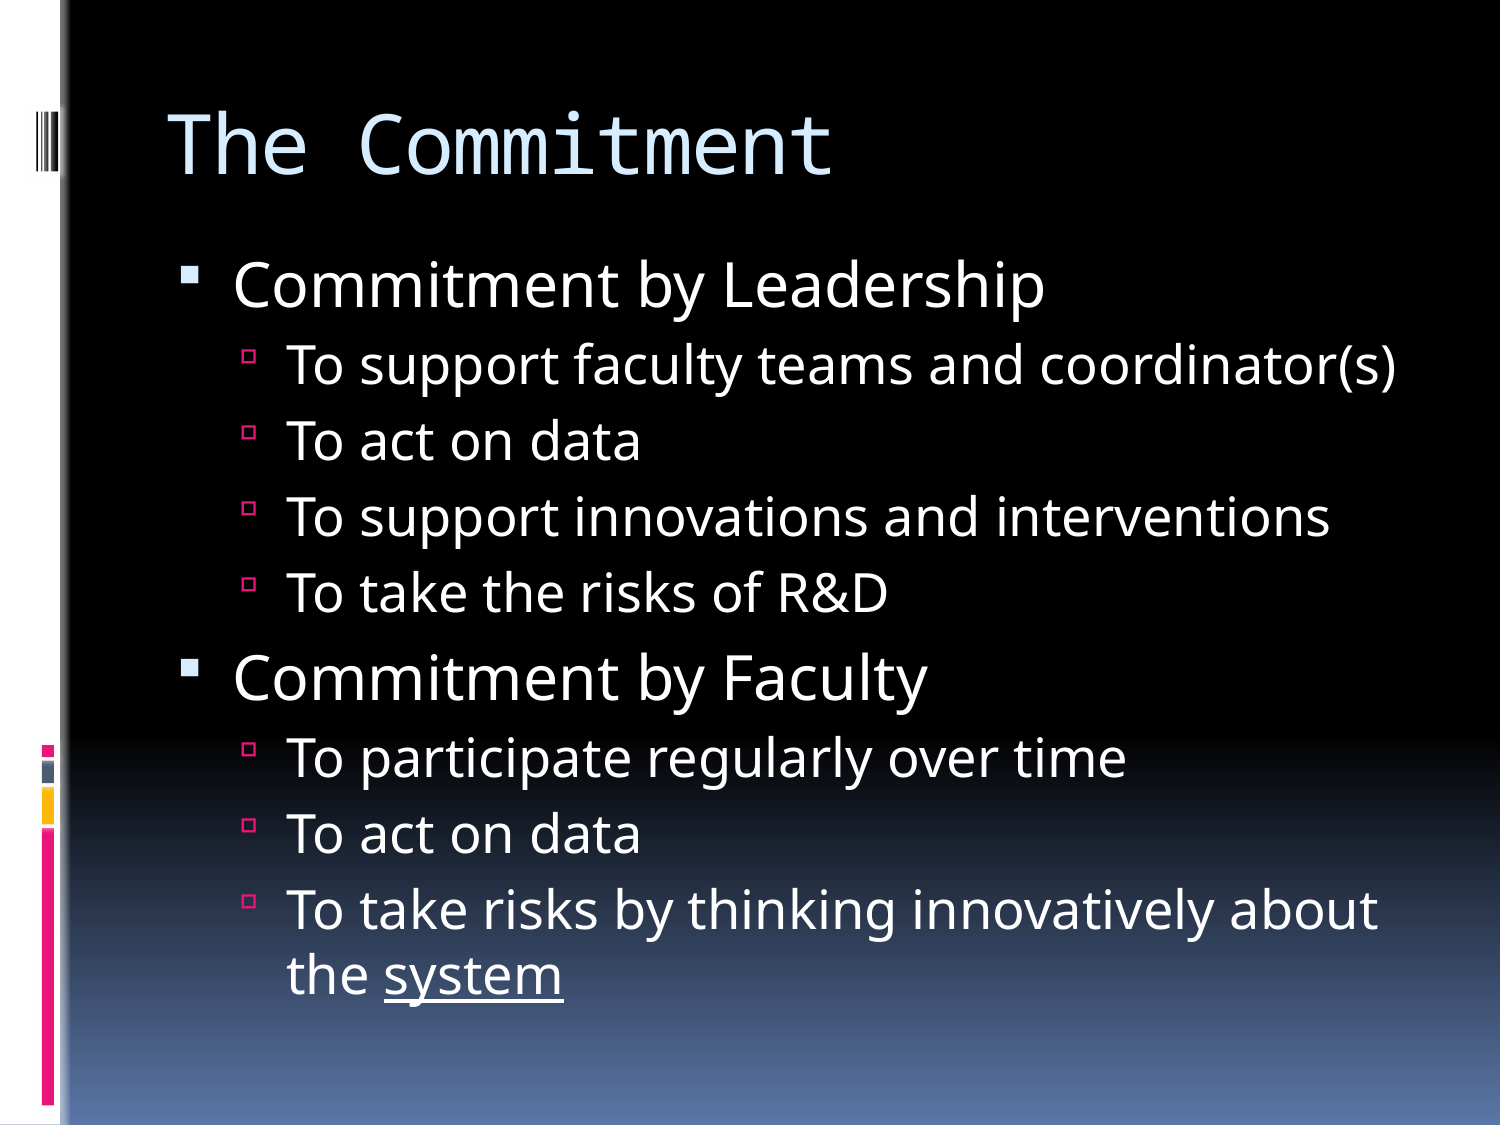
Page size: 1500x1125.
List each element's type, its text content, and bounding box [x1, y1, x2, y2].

list Commitment by Leadership To support faculty teams and coordinator(s) To act on data To support innovations and interventions To take the risks of R&D Commitment by Faculty To participate regularly over time To act on data To take risks by thinking innovatively about the system [150, 237, 1425, 1043]
title The Commitment [150, 83, 1425, 234]
